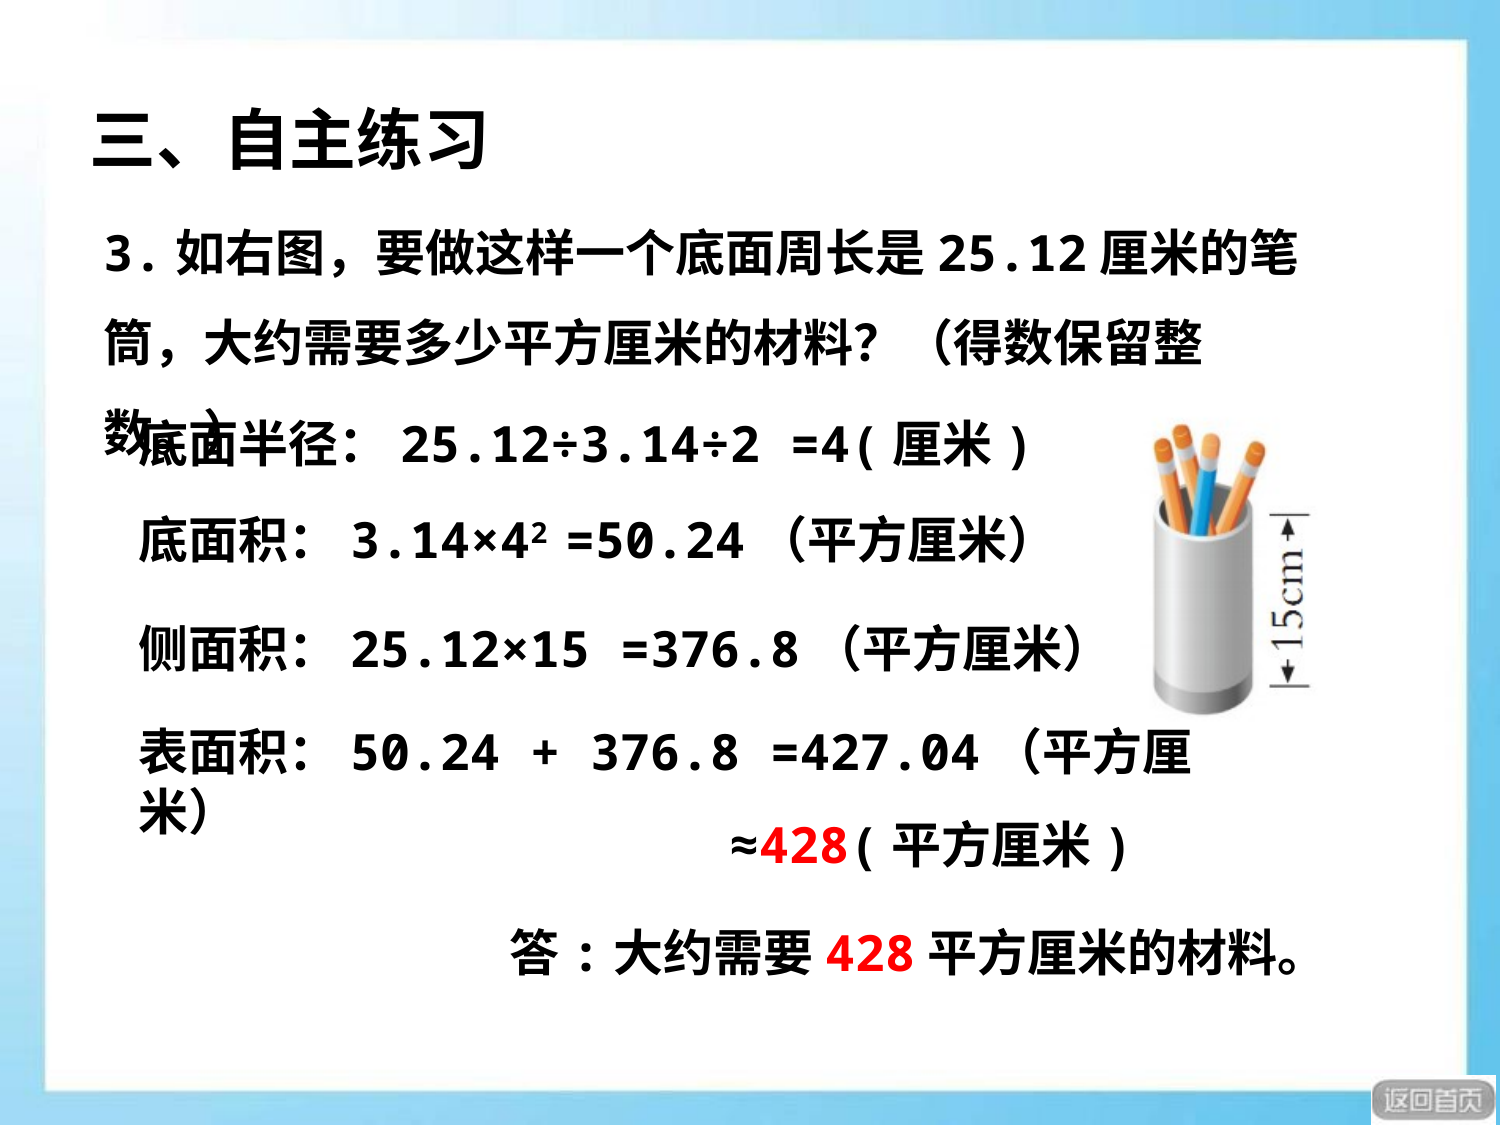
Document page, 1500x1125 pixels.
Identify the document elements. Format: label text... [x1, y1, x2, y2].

text_box 三、自主练习 [74, 68, 1306, 208]
text_box 底面半径：25.12÷3.14÷2 =4(厘米) [123, 404, 1117, 480]
text_box 侧面积：25.12×15 =376.8（平方厘米） [123, 609, 1122, 685]
picture [0, 0, 1500, 1125]
text_box 3.如右图，要做这样一个底面周长是25.12厘米的笔筒，大约需要多少平方厘米的材料？（得数保留整数。） [88, 184, 1341, 470]
text_box ≈428(平方厘米) [114, 805, 1261, 881]
text_box 底面积：3.14×42 =50.24（平方厘米） [123, 501, 1093, 576]
text_box 表面积：50.24 + 376.8 =427.04（平方厘米） [123, 712, 1270, 848]
text_box 答:大约需要428平方厘米的材料。 [494, 914, 1500, 989]
